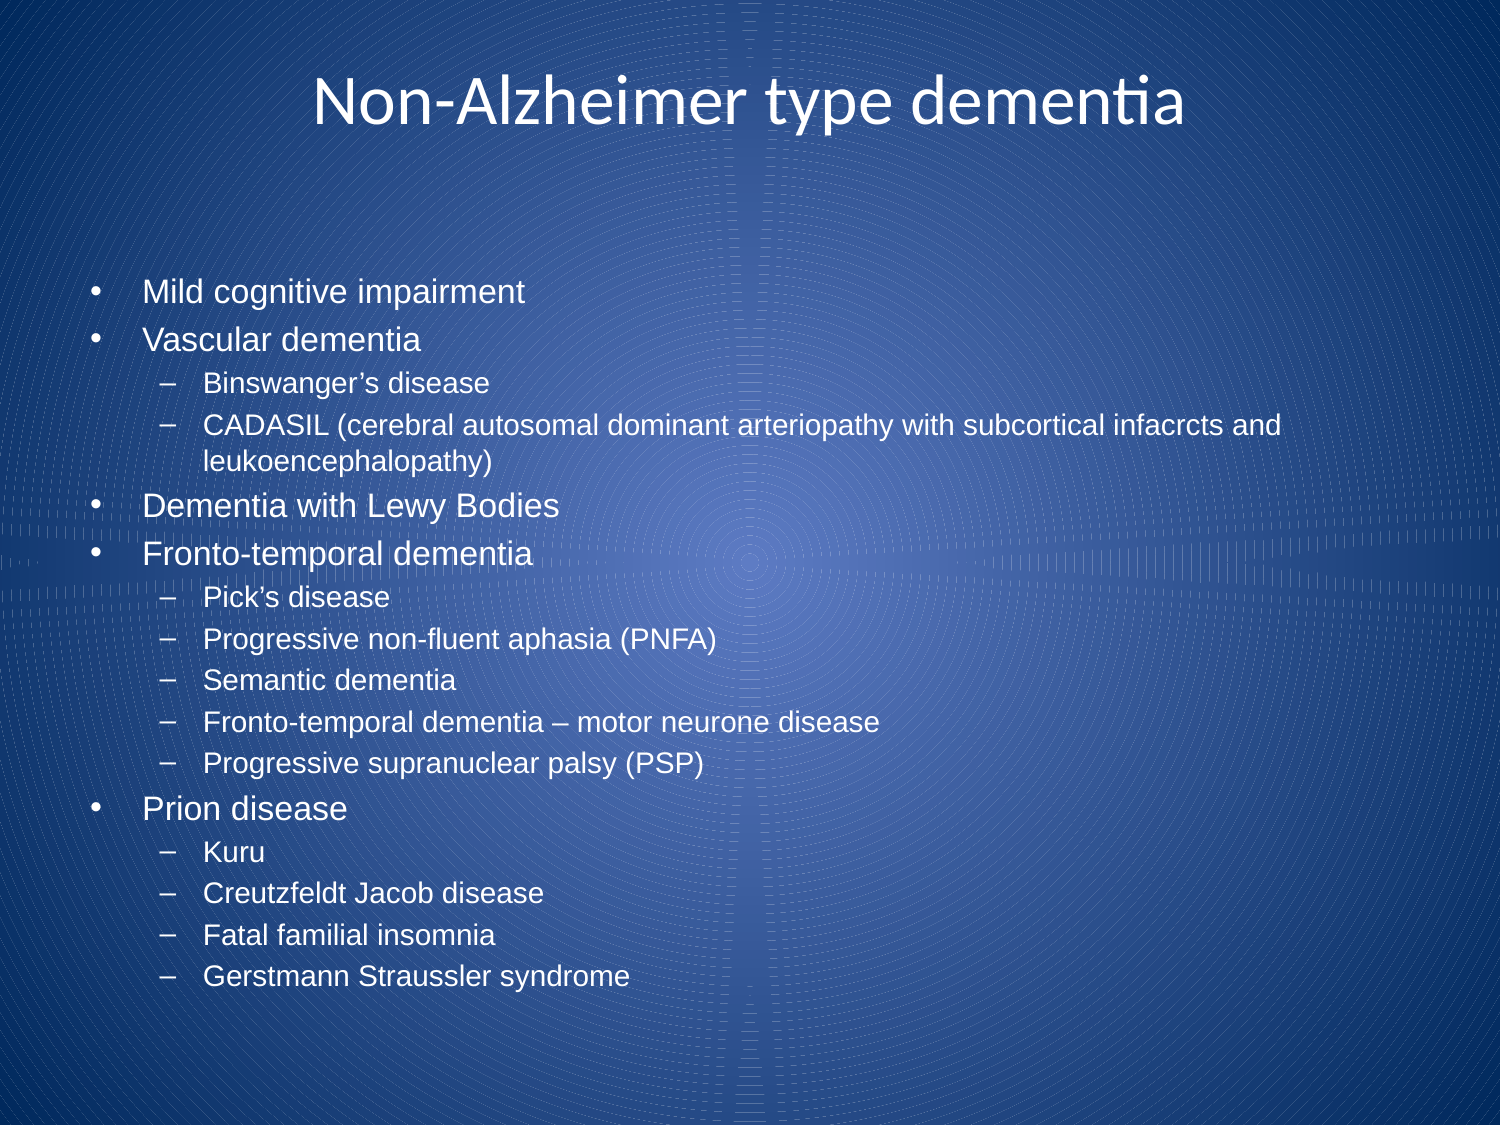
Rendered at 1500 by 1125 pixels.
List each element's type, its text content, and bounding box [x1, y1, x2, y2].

title Non-Alzheimer type dementia [75, 45, 1425, 233]
list Mild cognitive impairment Vascular dementia Binswanger’s disease CADASIL (cerebral autosomal dominant arteriopathy with subcortical infacrcts and leukoencephalopathy) Dementia with Lewy Bodies Fronto-temporal dementia Pick’s disease Progressive non-fluent aphasia (PNFA) Semantic dementia Fronto-temporal dementia – motor neurone disease Progressive supranuclear palsy (PSP) Prion disease Kuru Creutzfeldt Jacob disease Fatal familial insomnia Gerstmann Straussler syndrome [75, 262, 1425, 1005]
